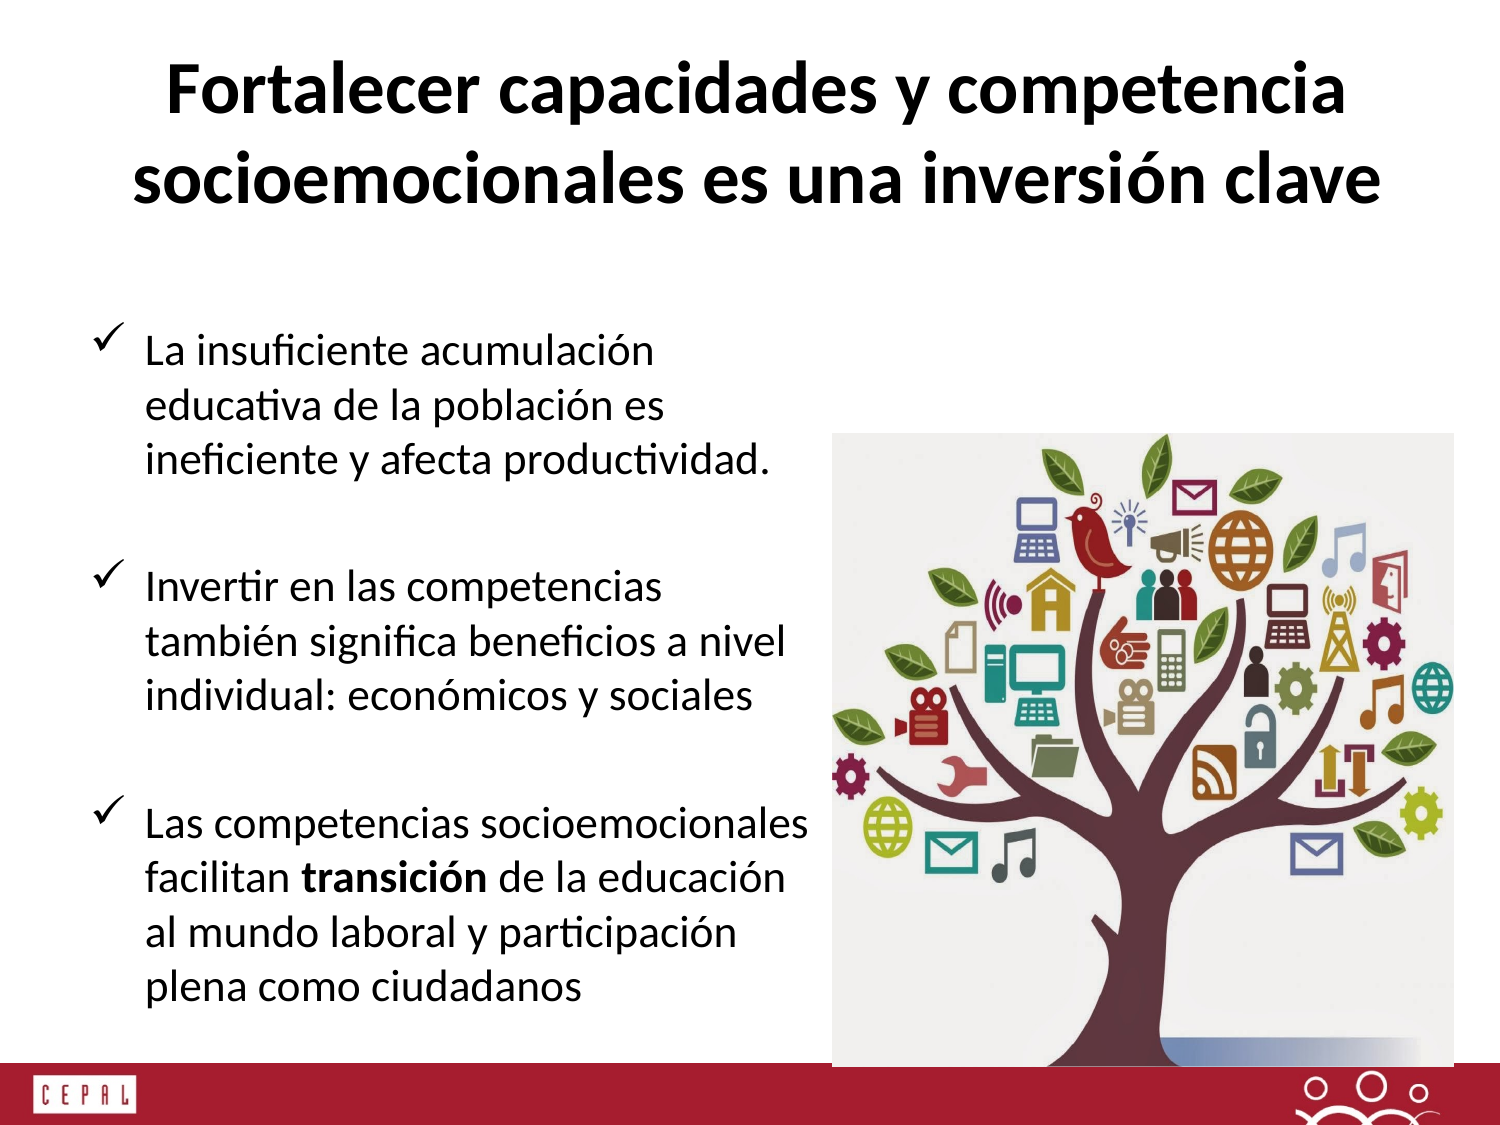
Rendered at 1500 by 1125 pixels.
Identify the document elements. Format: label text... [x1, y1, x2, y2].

picture [0, 433, 1500, 1125]
list La insuficiente acumulación educativa de la población es ineficiente y afecta productividad. Invertir en las competencias también significa beneficios a nivel individual: económicos y sociales Las competencias socioemocionales facilitan transición de la educación al mundo laboral y participación plena como ciudadanos [75, 312, 832, 1039]
title Fortalecer capacidades y competencia socioemocionales es una inversión clave [50, 30, 1466, 185]
